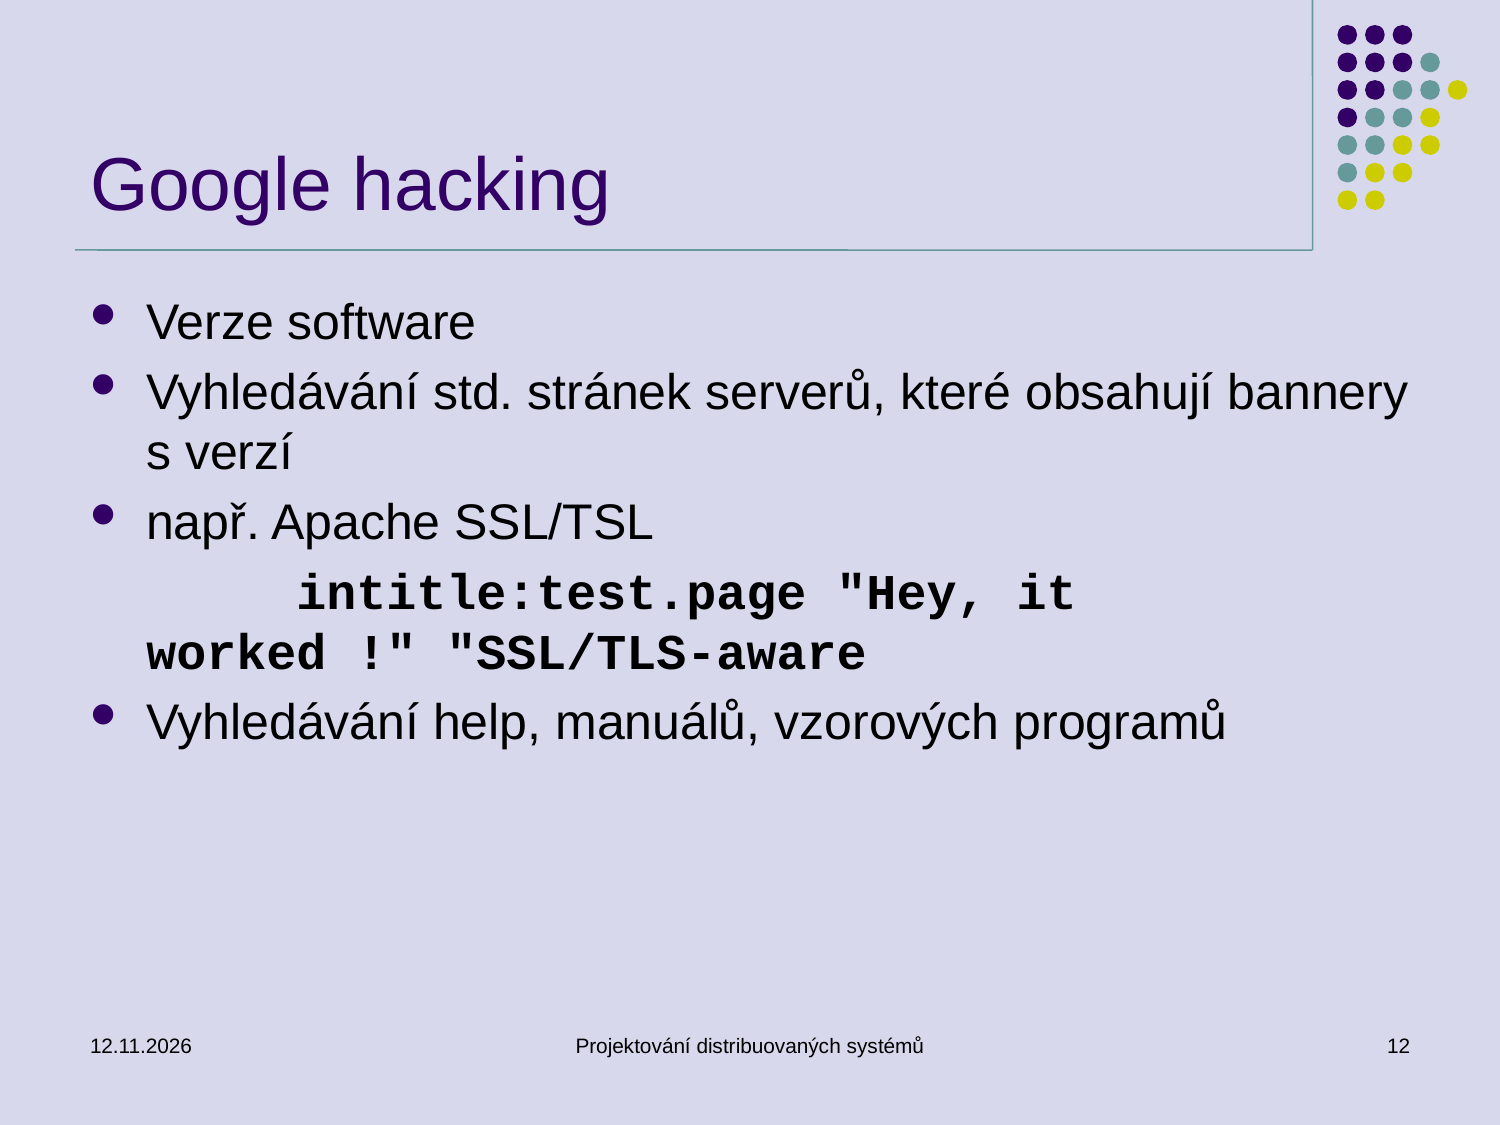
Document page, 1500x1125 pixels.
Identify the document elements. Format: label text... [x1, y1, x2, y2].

footer Projektování distribuovaných systémů [512, 1025, 988, 1100]
title Google hacking [75, 20, 1313, 233]
list Verze software Vyhledávání std. stránek serverů, které obsahují bannery s verzí např. Apache SSL/TSL intitle:test.page "Hey, it worked !" "SSL/TLS-aware Vyhledávání help, manuálů, vzorových programů [75, 282, 1425, 1006]
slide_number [75, 1025, 425, 1100]
slide_number 12 [1074, 1025, 1425, 1100]
